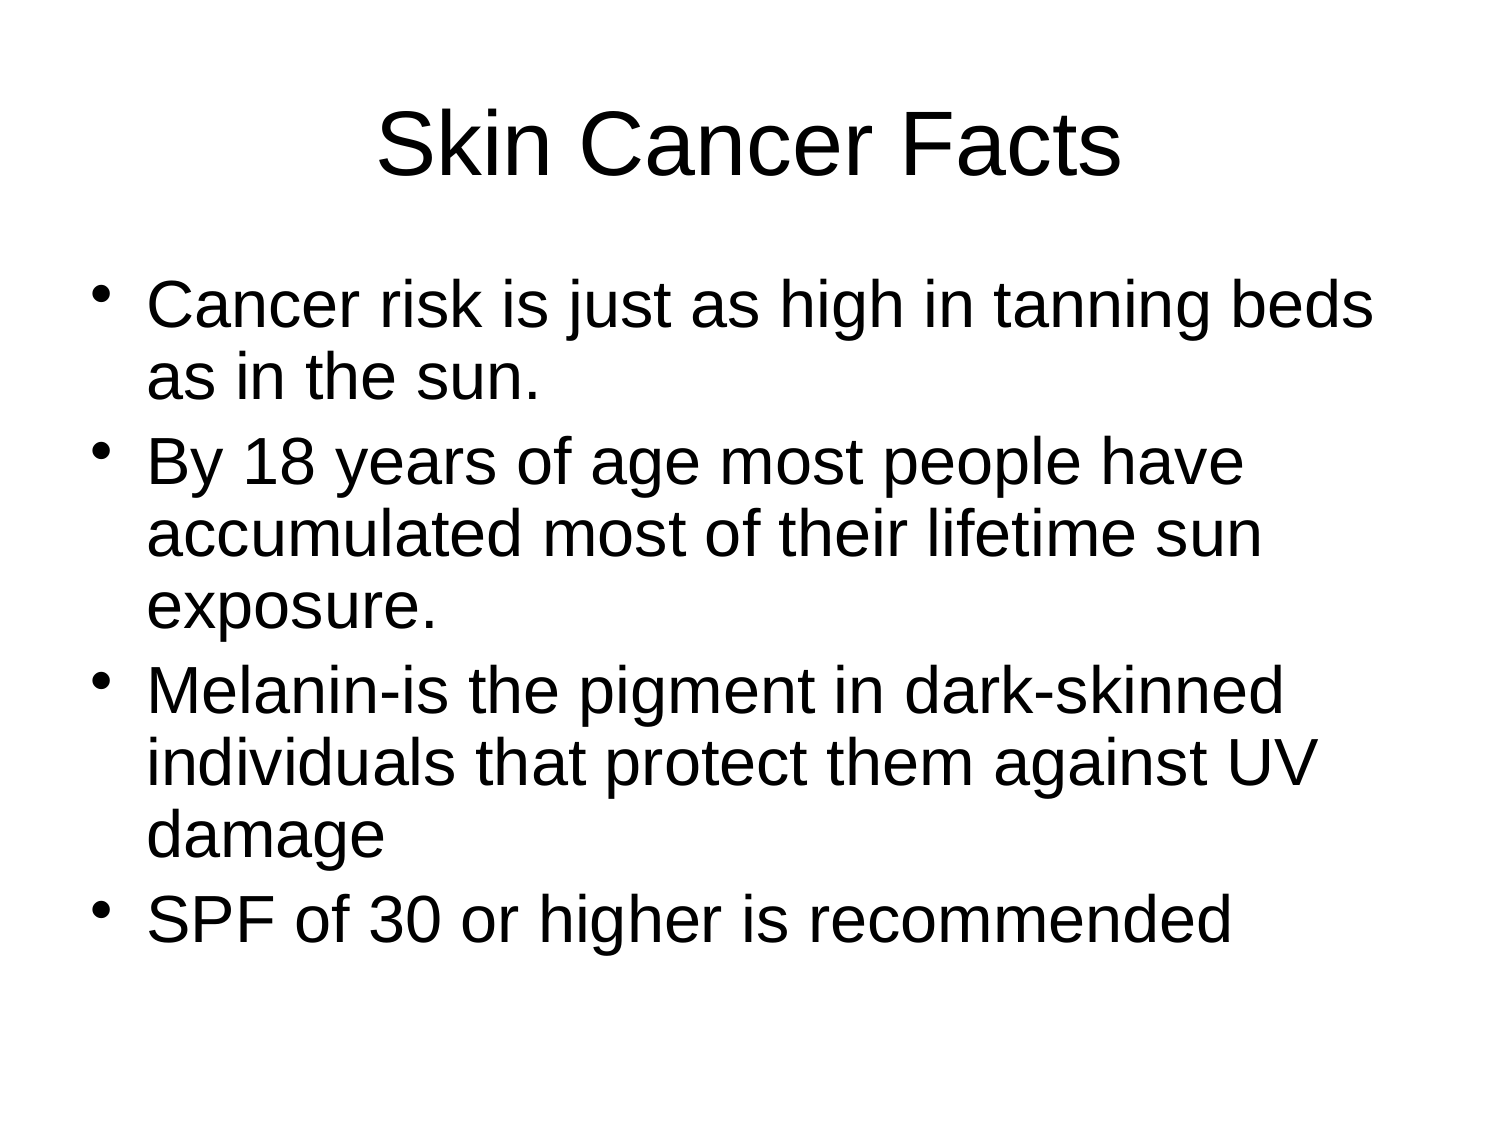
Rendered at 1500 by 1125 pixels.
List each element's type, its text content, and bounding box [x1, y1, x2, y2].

title Skin Cancer Facts [74, 44, 1426, 233]
list Cancer risk is just as high in tanning beds as in the sun. By 18 years of age most people have accumulated most of their lifetime sun exposure. Melanin-is the pigment in dark-skinned individuals that protect them against UV damage SPF of 30 or higher is recommended [74, 262, 1426, 1006]
